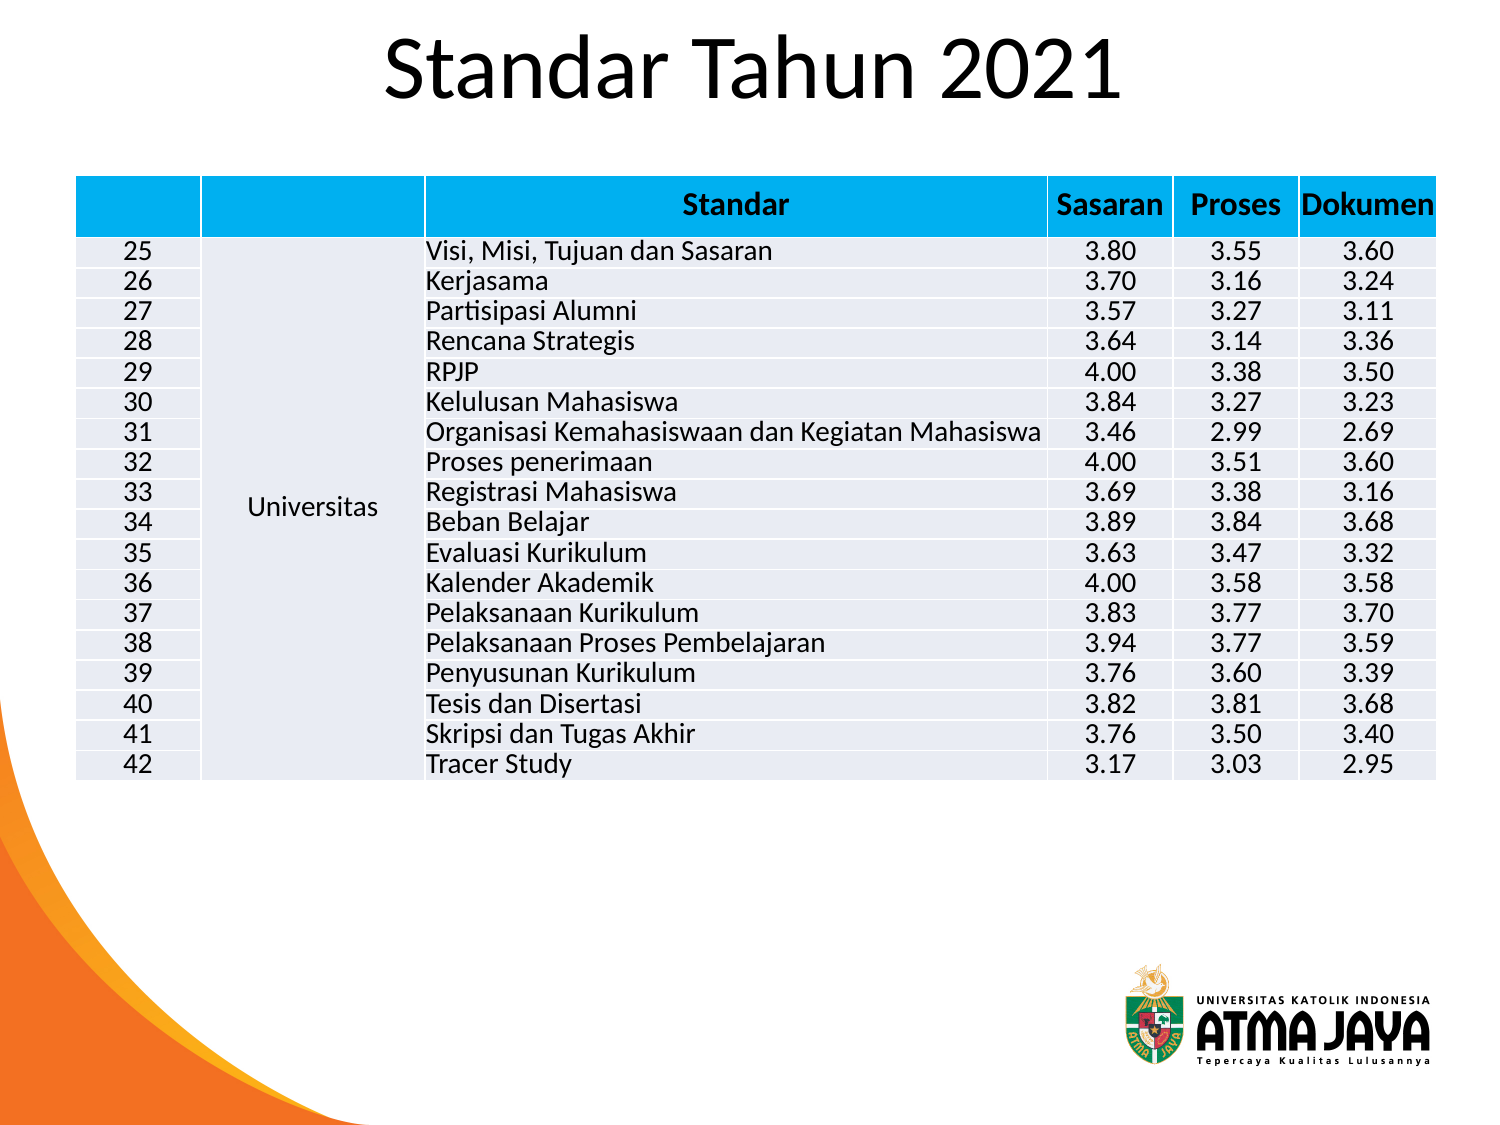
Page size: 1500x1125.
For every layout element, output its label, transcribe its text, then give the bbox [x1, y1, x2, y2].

table_cell 29 [76, 359, 200, 387]
table_cell 4.00 [1048, 359, 1172, 387]
table_cell 31 [76, 419, 200, 448]
table_cell 3.57 [1048, 299, 1172, 327]
title Standar Tahun 2021 [79, 0, 1430, 118]
table_cell 35 [76, 540, 200, 569]
table_cell 25 [76, 238, 200, 267]
table_cell 3.83 [1048, 600, 1172, 629]
table_cell 37 [76, 600, 200, 629]
table_cell 3.38 [1174, 480, 1298, 508]
table_cell 3.51 [1174, 450, 1298, 478]
table_cell 3.60 [1300, 450, 1436, 478]
table_header [76, 176, 200, 237]
table_header Standar [426, 176, 1047, 237]
table_cell 3.39 [1300, 661, 1436, 689]
table_header Dokumen [1300, 176, 1436, 237]
table_cell 3.50 [1300, 359, 1436, 387]
table_cell 3.68 [1300, 510, 1436, 538]
table_cell 3.68 [1300, 691, 1436, 719]
table_cell 3.59 [1300, 631, 1436, 659]
table_cell 3.58 [1300, 570, 1436, 599]
table_cell Pelaksanaan Proses Pembelajaran [426, 631, 1047, 659]
picture [0, 0, 1500, 1125]
table_cell 3.32 [1300, 540, 1436, 569]
table_cell 41 [76, 721, 200, 750]
table_cell 3.03 [1174, 751, 1298, 780]
table_cell 38 [76, 631, 200, 659]
table_cell 42 [76, 751, 200, 780]
table_header Sasaran [1048, 176, 1172, 237]
table_cell 2.99 [1174, 419, 1298, 448]
table_cell 3.70 [1300, 600, 1436, 629]
table_cell 32 [76, 450, 200, 478]
table_cell 3.70 [1048, 269, 1172, 297]
table_cell 34 [76, 510, 200, 538]
table_cell 30 [76, 389, 200, 418]
table_cell 3.27 [1174, 389, 1298, 418]
table_header Proses [1174, 176, 1298, 237]
table_cell Evaluasi Kurikulum [426, 540, 1047, 569]
table_cell 40 [76, 691, 200, 719]
table_cell Kerjasama [426, 269, 1047, 297]
table_cell 3.23 [1300, 389, 1436, 418]
table_cell 4.00 [1048, 570, 1172, 599]
table_cell Penyusunan Kurikulum [426, 661, 1047, 689]
table_cell Proses penerimaan [426, 450, 1047, 478]
table_cell Beban Belajar [426, 510, 1047, 538]
table_cell 2.95 [1300, 751, 1436, 780]
table_cell 27 [76, 299, 200, 327]
table_cell 3.58 [1174, 570, 1298, 599]
table_cell 3.63 [1048, 540, 1172, 569]
table_cell 3.60 [1174, 661, 1298, 689]
table_cell 3.80 [1048, 238, 1172, 267]
table_cell Partisipasi Alumni [426, 299, 1047, 327]
table_cell 3.27 [1174, 299, 1298, 327]
table_cell 28 [76, 329, 200, 357]
table_cell 2.69 [1300, 419, 1436, 448]
table_cell 3.84 [1174, 510, 1298, 538]
table_cell Tracer Study [426, 751, 1047, 780]
table_header [202, 176, 424, 237]
table_cell Kelulusan Mahasiswa [426, 389, 1047, 418]
table_cell Visi, Misi, Tujuan dan Sasaran [426, 238, 1047, 267]
table_cell Kalender Akademik [426, 570, 1047, 599]
table_cell 3.36 [1300, 329, 1436, 357]
table_cell 3.64 [1048, 329, 1172, 357]
table_cell Pelaksanaan Kurikulum [426, 600, 1047, 629]
table_cell 3.77 [1174, 631, 1298, 659]
table_cell 3.17 [1048, 751, 1172, 780]
table_cell 3.55 [1174, 238, 1298, 267]
table_cell Rencana Strategis [426, 329, 1047, 357]
table_cell 33 [76, 480, 200, 508]
table_cell 3.76 [1048, 721, 1172, 750]
table_cell 3.16 [1300, 480, 1436, 508]
table_cell 3.16 [1174, 269, 1298, 297]
table_cell 3.84 [1048, 389, 1172, 418]
table_cell 3.11 [1300, 299, 1436, 327]
table_cell 3.94 [1048, 631, 1172, 659]
table_cell RPJP [426, 359, 1047, 387]
table_cell 3.46 [1048, 419, 1172, 448]
table_cell 3.60 [1300, 238, 1436, 267]
table_cell 39 [76, 661, 200, 689]
table_cell 4.00 [1048, 450, 1172, 478]
table_cell 3.76 [1048, 661, 1172, 689]
table_cell Skripsi dan Tugas Akhir [426, 721, 1047, 750]
table_cell Tesis dan Disertasi [426, 691, 1047, 719]
table_cell 3.14 [1174, 329, 1298, 357]
table_cell 3.40 [1300, 721, 1436, 750]
table_cell Organisasi Kemahasiswaan dan Kegiatan Mahasiswa [426, 419, 1047, 448]
table_cell 36 [76, 570, 200, 599]
table_cell Universitas [202, 238, 424, 780]
table_cell 26 [76, 269, 200, 297]
table_cell 3.81 [1174, 691, 1298, 719]
table_cell 3.82 [1048, 691, 1172, 719]
table_cell 3.89 [1048, 510, 1172, 538]
table_cell 3.77 [1174, 600, 1298, 629]
table_cell 3.50 [1174, 721, 1298, 750]
table_cell 3.24 [1300, 269, 1436, 297]
table_cell 3.47 [1174, 540, 1298, 569]
table_cell 3.38 [1174, 359, 1298, 387]
table_cell 3.69 [1048, 480, 1172, 508]
table_cell Registrasi Mahasiswa [426, 480, 1047, 508]
